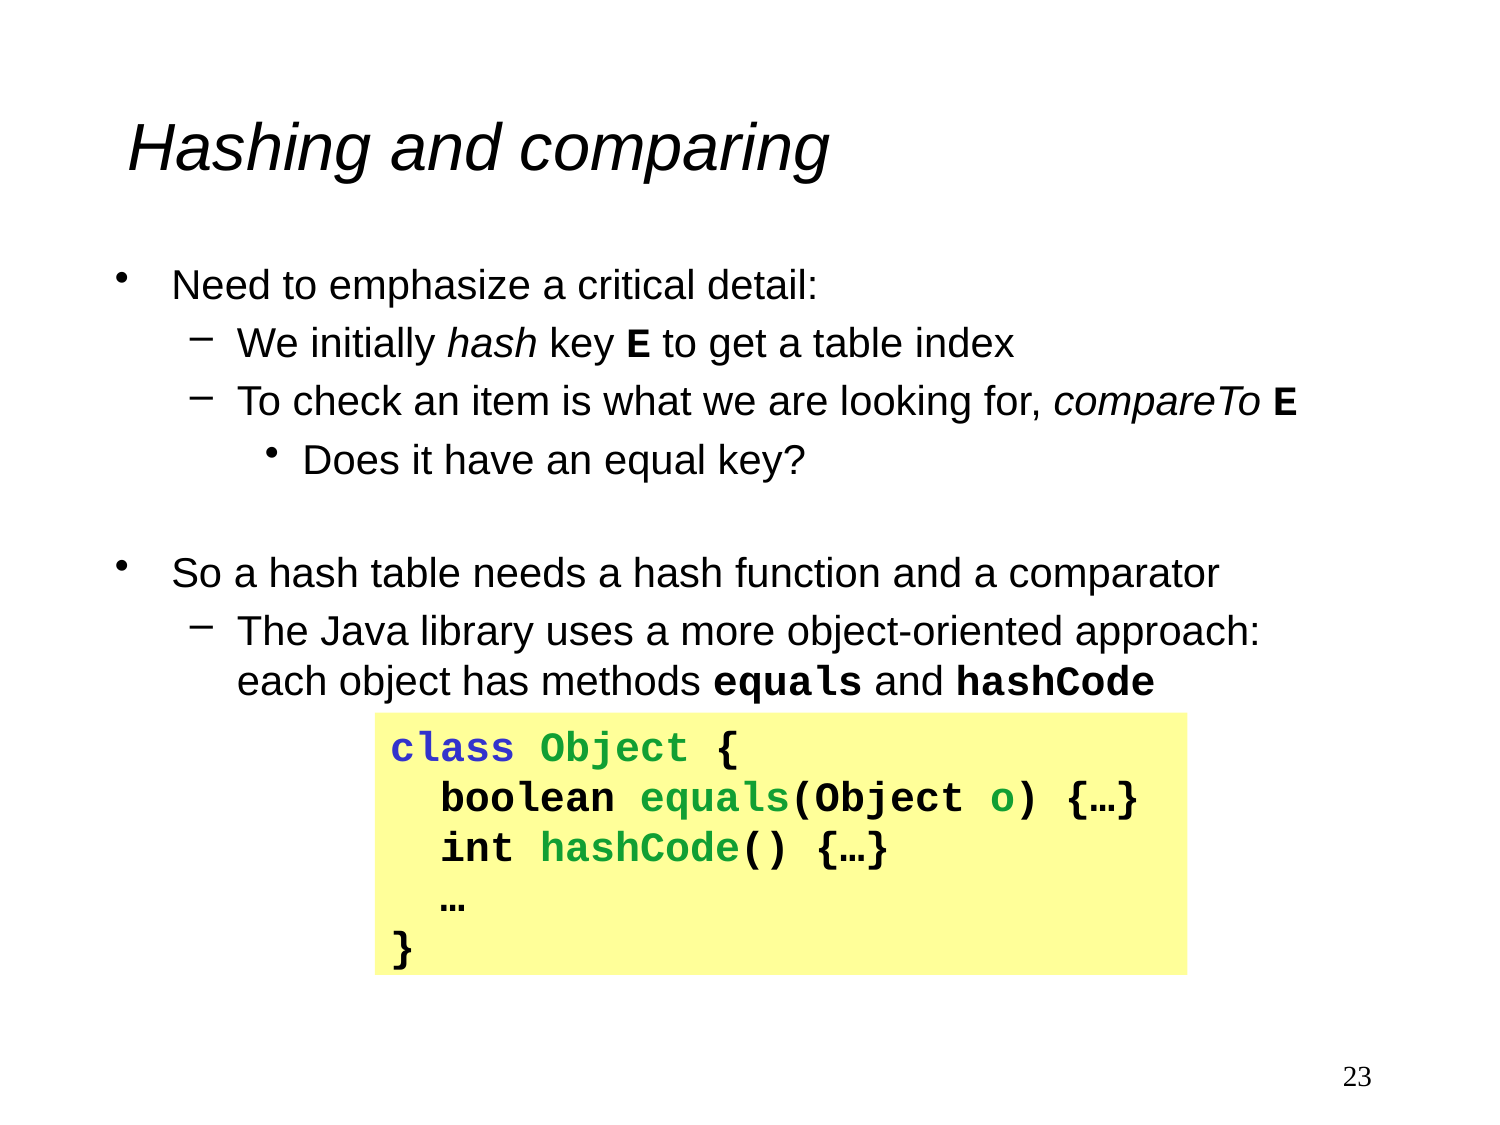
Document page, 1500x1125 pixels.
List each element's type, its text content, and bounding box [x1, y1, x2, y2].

list Need to emphasize a critical detail: We initially hash key E to get a table index To check an item is what we are looking for, compareTo E Does it have an equal key? So a hash table needs a hash function and a comparator The Java library uses a more object-oriented approach: each object has methods equals and hashCode [99, 249, 1413, 776]
slide_number 23 [1074, 1049, 1388, 1125]
text_box class Object { boolean equals(Object o) {…} int hashCode() {…} … } [374, 712, 1188, 975]
title Hashing and comparing [112, 49, 1388, 238]
